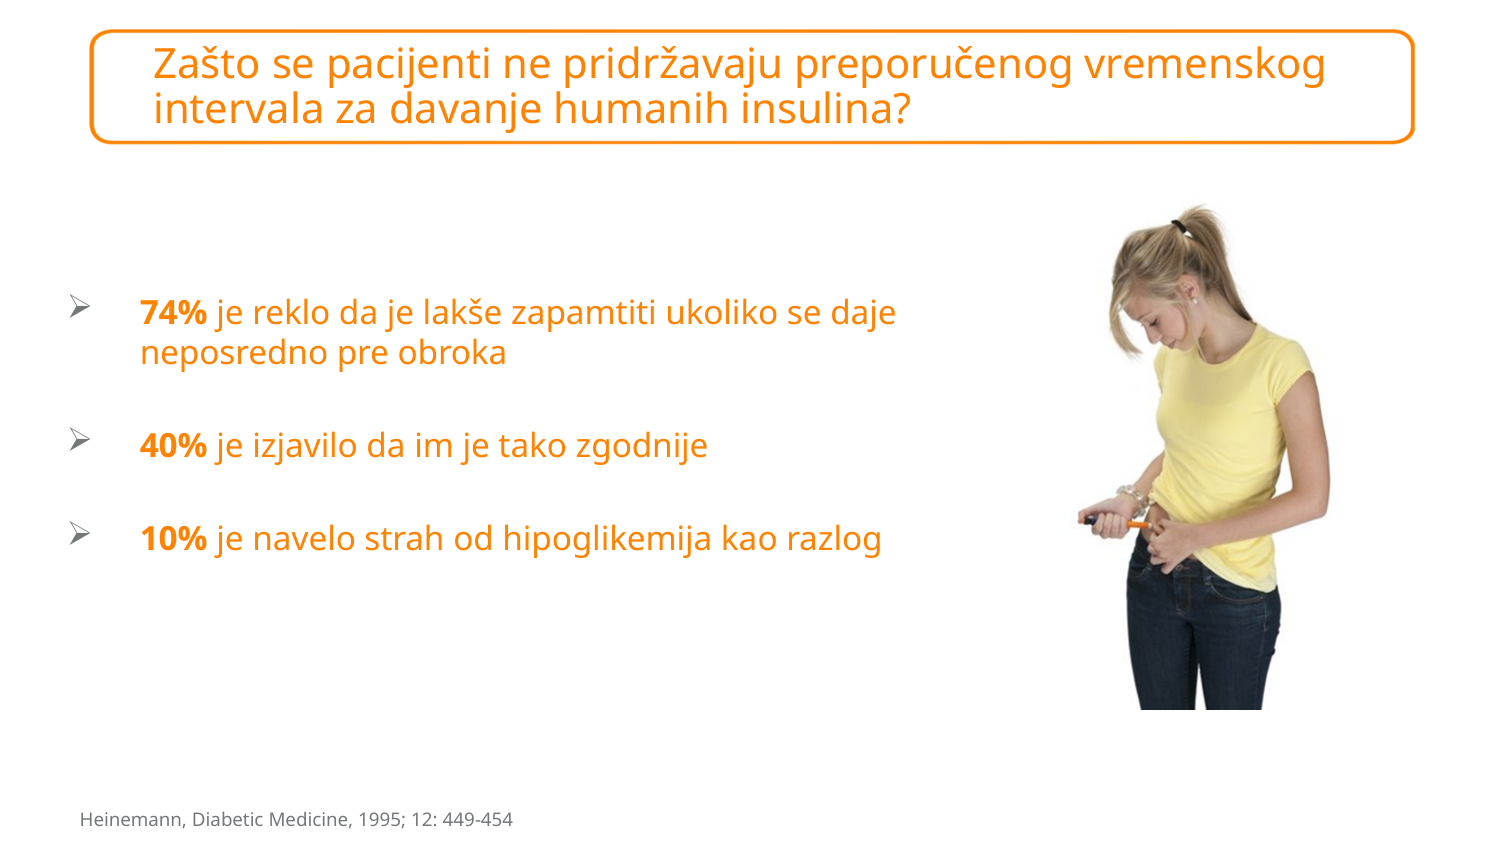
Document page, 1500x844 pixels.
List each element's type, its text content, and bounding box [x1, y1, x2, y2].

picture [1010, 158, 1378, 710]
text_box 74% je reklo da je lakše zapamtiti ukoliko se daje neposredno pre obroka 40% je izjavilo da im je tako zgodnije 10% je navelo strah od hipoglikemija kao razlog [52, 236, 1005, 466]
picture [88, 28, 1415, 145]
text_box Heinemann, Diabetic Medicine, 1995; 12: 449-454 [64, 800, 753, 838]
title Zašto se pacijenti ne pridržavaju preporučenog vremenskog intervala za davanje humanih insulina? [138, 42, 1390, 133]
